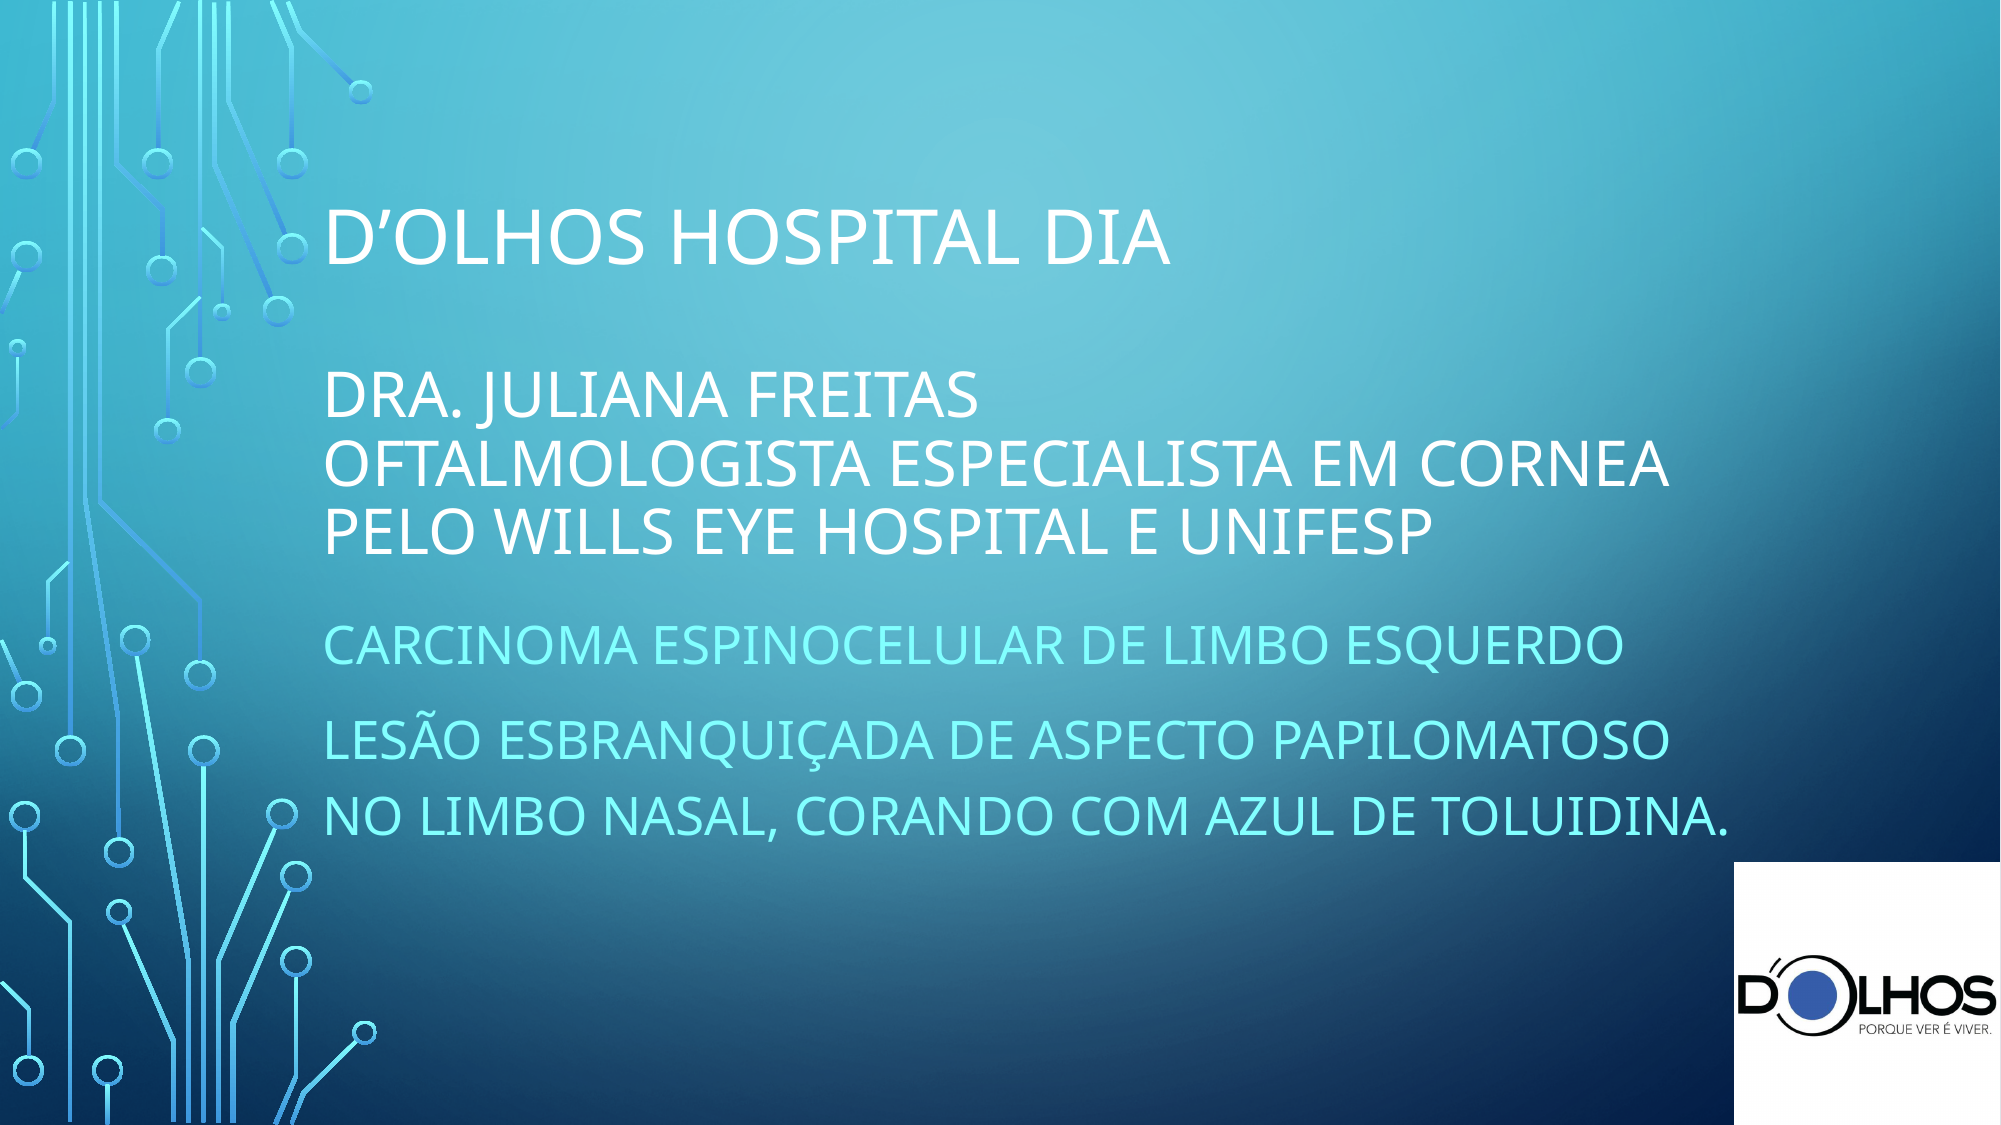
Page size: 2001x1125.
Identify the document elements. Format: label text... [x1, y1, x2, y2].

subtitle Carcinoma espinocelular de limbo esquerdo Lesão esbranquiçada de aspecto papilomatoso no limbo nasal, corando com azul de toluidina. [307, 590, 1750, 863]
title D’Olhos Hospital Dia Dra. Juliana Freitas Oftalmologista especialista em Cornea pelo Wills Eye Hospital e Unifesp [307, 184, 1750, 576]
picture [1734, 862, 2000, 1125]
